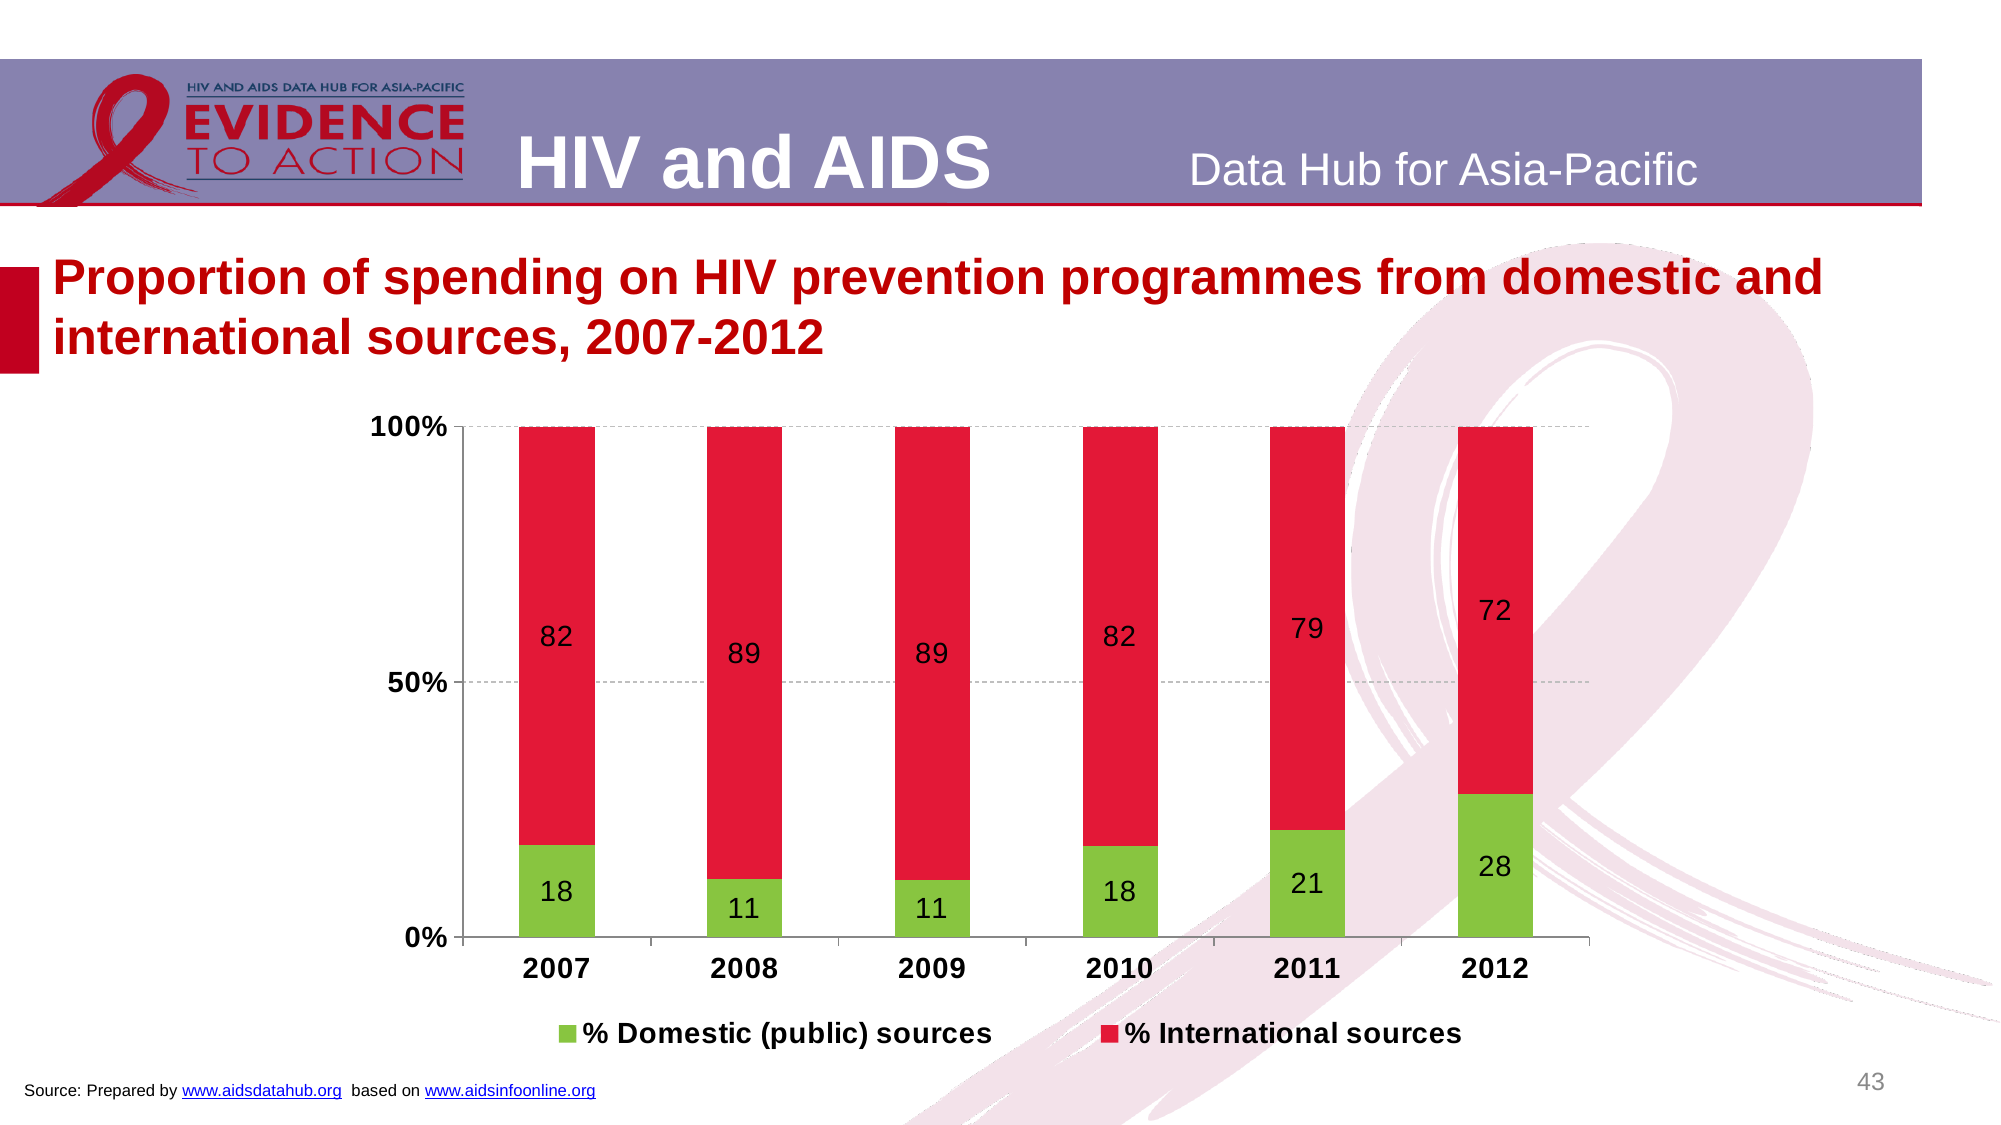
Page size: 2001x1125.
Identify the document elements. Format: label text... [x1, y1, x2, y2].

chart [349, 399, 1613, 1063]
slide_number 43 [1781, 1042, 1900, 1103]
text_box Source: Prepared by www.aidsdatahub.org based on www.aidsinfoonline.org [9, 1072, 616, 1108]
picture [11, 74, 469, 207]
title Proportion of spending on HIV prevention programmes from domestic and international sources, 2007-2012 [37, 237, 1876, 321]
picture [706, 181, 2001, 1125]
